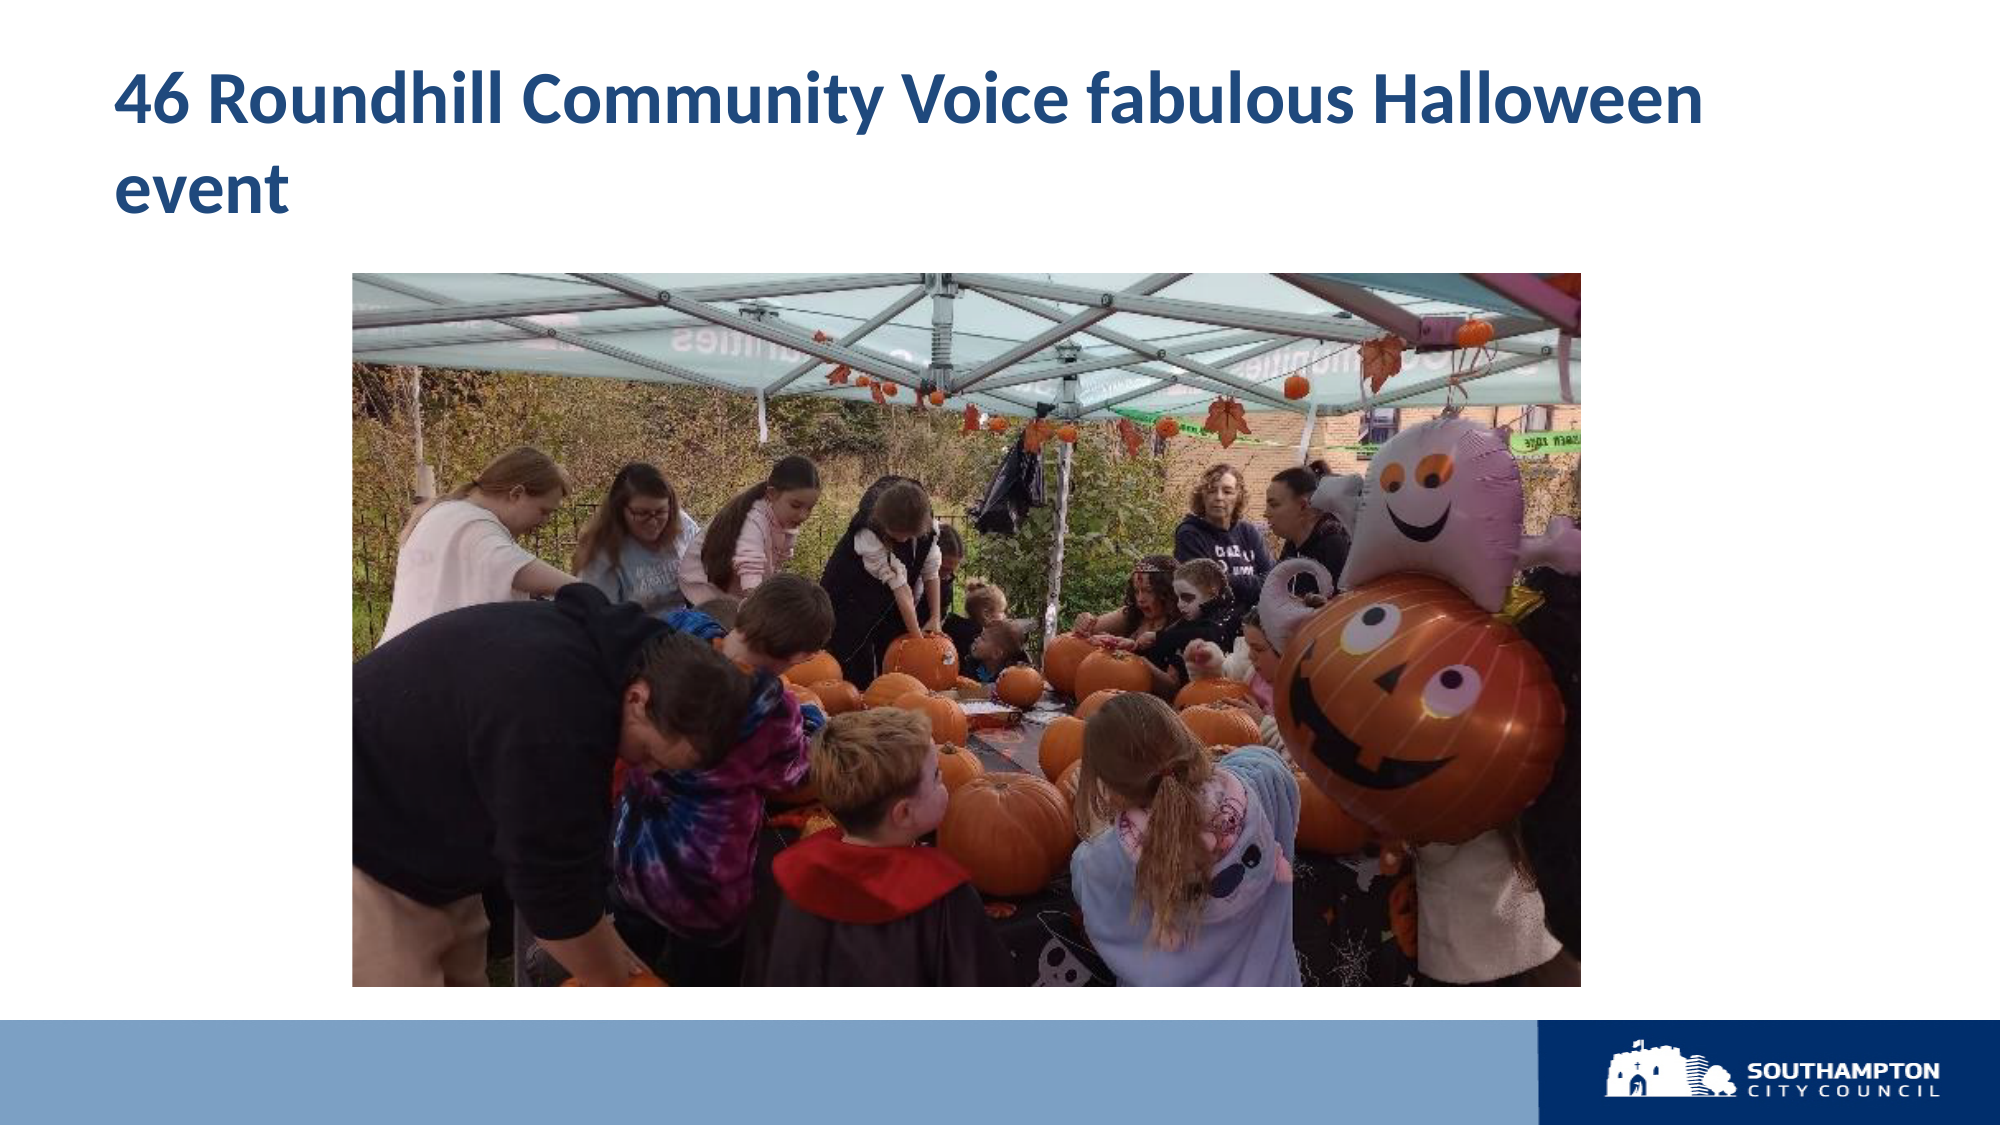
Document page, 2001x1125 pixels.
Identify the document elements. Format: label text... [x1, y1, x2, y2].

title 46 Roundhill Community Voice fabulous Halloween event [99, 45, 1900, 233]
picture [352, 273, 1582, 987]
picture [0, 1020, 2000, 1125]
